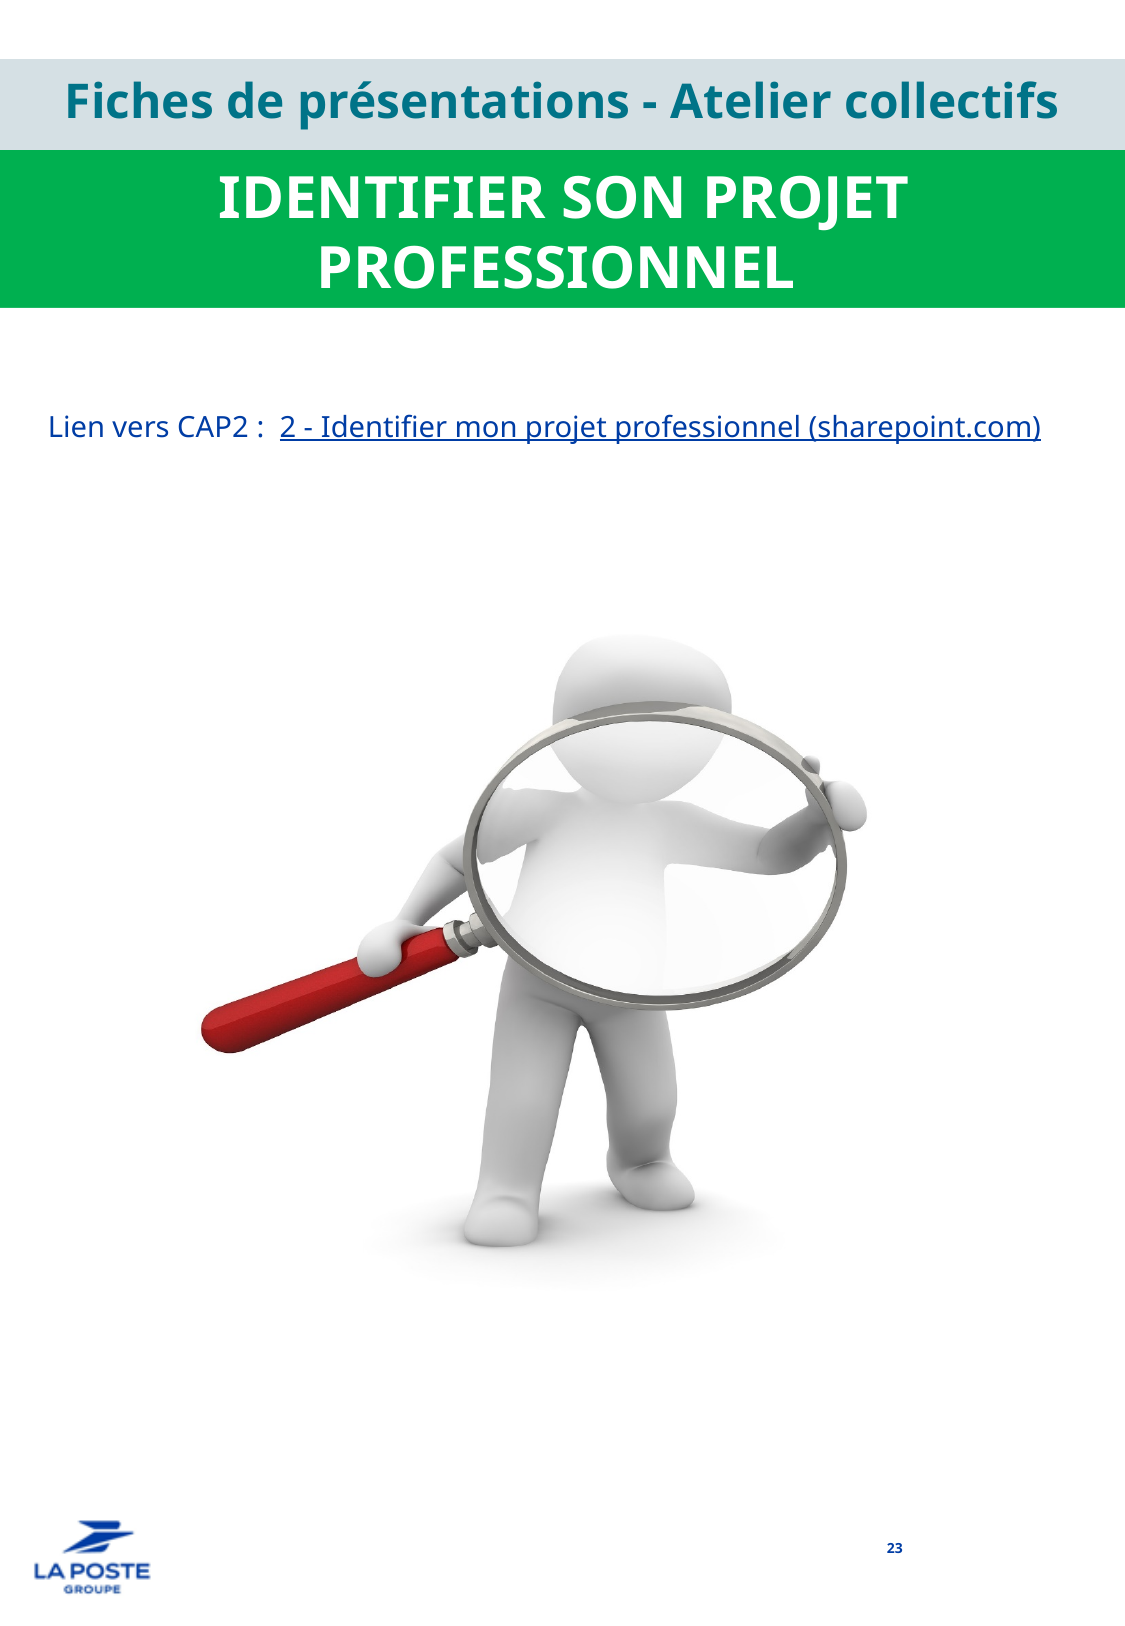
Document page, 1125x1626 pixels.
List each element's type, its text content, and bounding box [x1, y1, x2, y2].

picture [0, 1488, 182, 1625]
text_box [0, 149, 1125, 308]
slide_number 23 [871, 1506, 1125, 1593]
text_box Fiches de présentations - Atelier collectifs [0, 59, 1125, 149]
text_box Lien vers CAP2 : 2 - Identifier mon projet professionnel (sharepoint.com) [33, 400, 1057, 456]
picture [107, 587, 1000, 1330]
